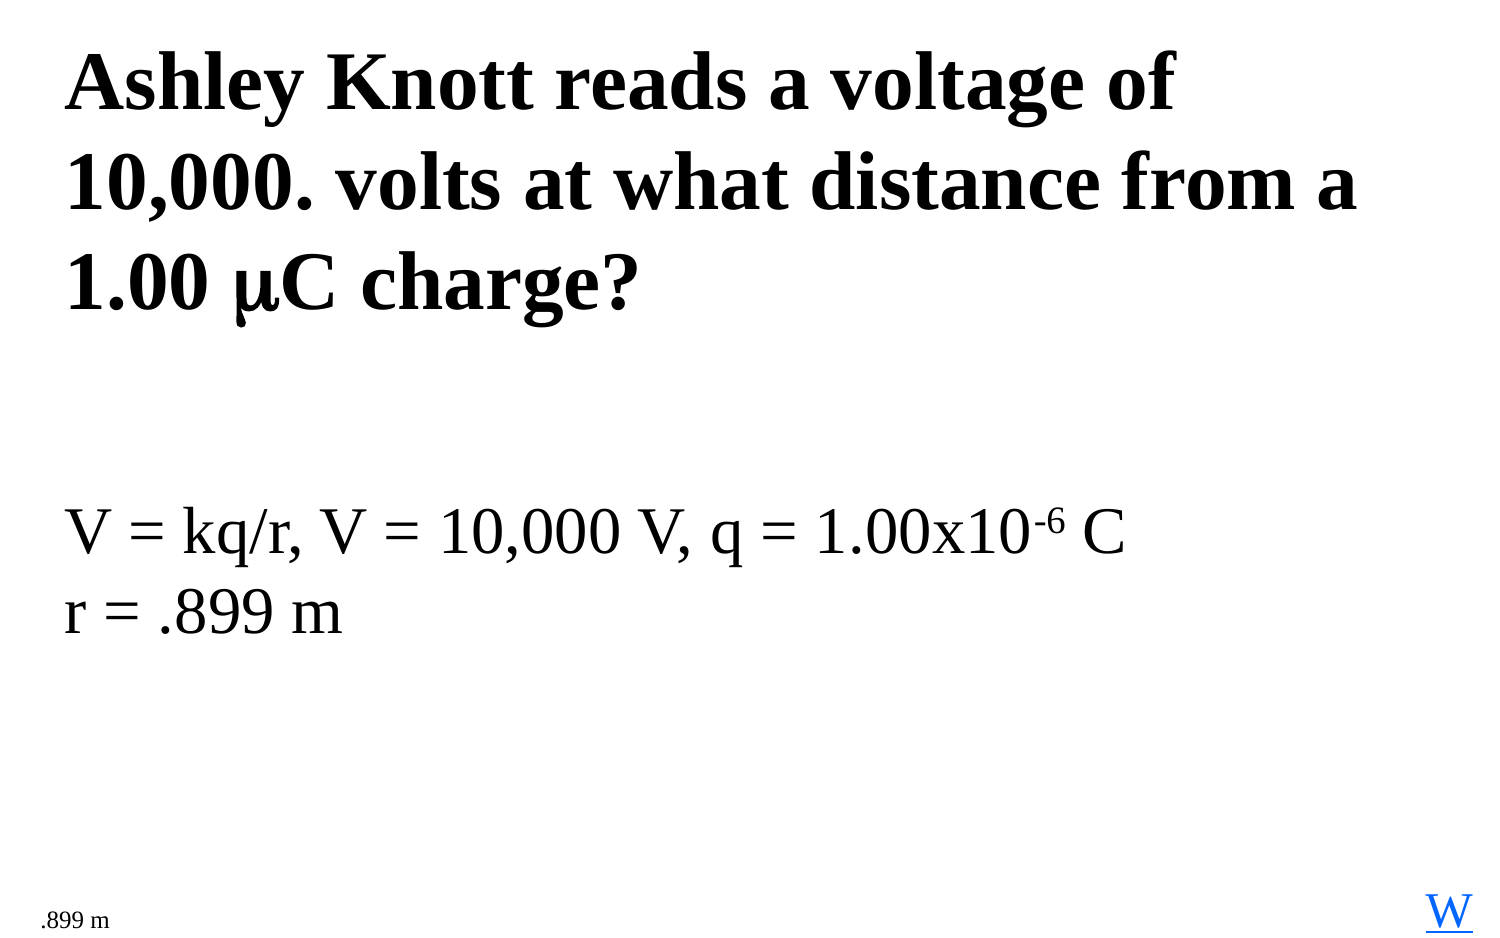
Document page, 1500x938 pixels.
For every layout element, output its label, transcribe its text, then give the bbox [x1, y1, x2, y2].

text_box Ashley Knott reads a voltage of 10,000. volts at what distance from a 1.00 C charge? [50, 18, 1450, 334]
text_box .899 m [25, 895, 125, 938]
text_box W [1410, 870, 1488, 938]
text_box V = kq/r, V = 10,000 V, q = 1.00x10-6 C r = .899 m [50, 479, 1450, 734]
